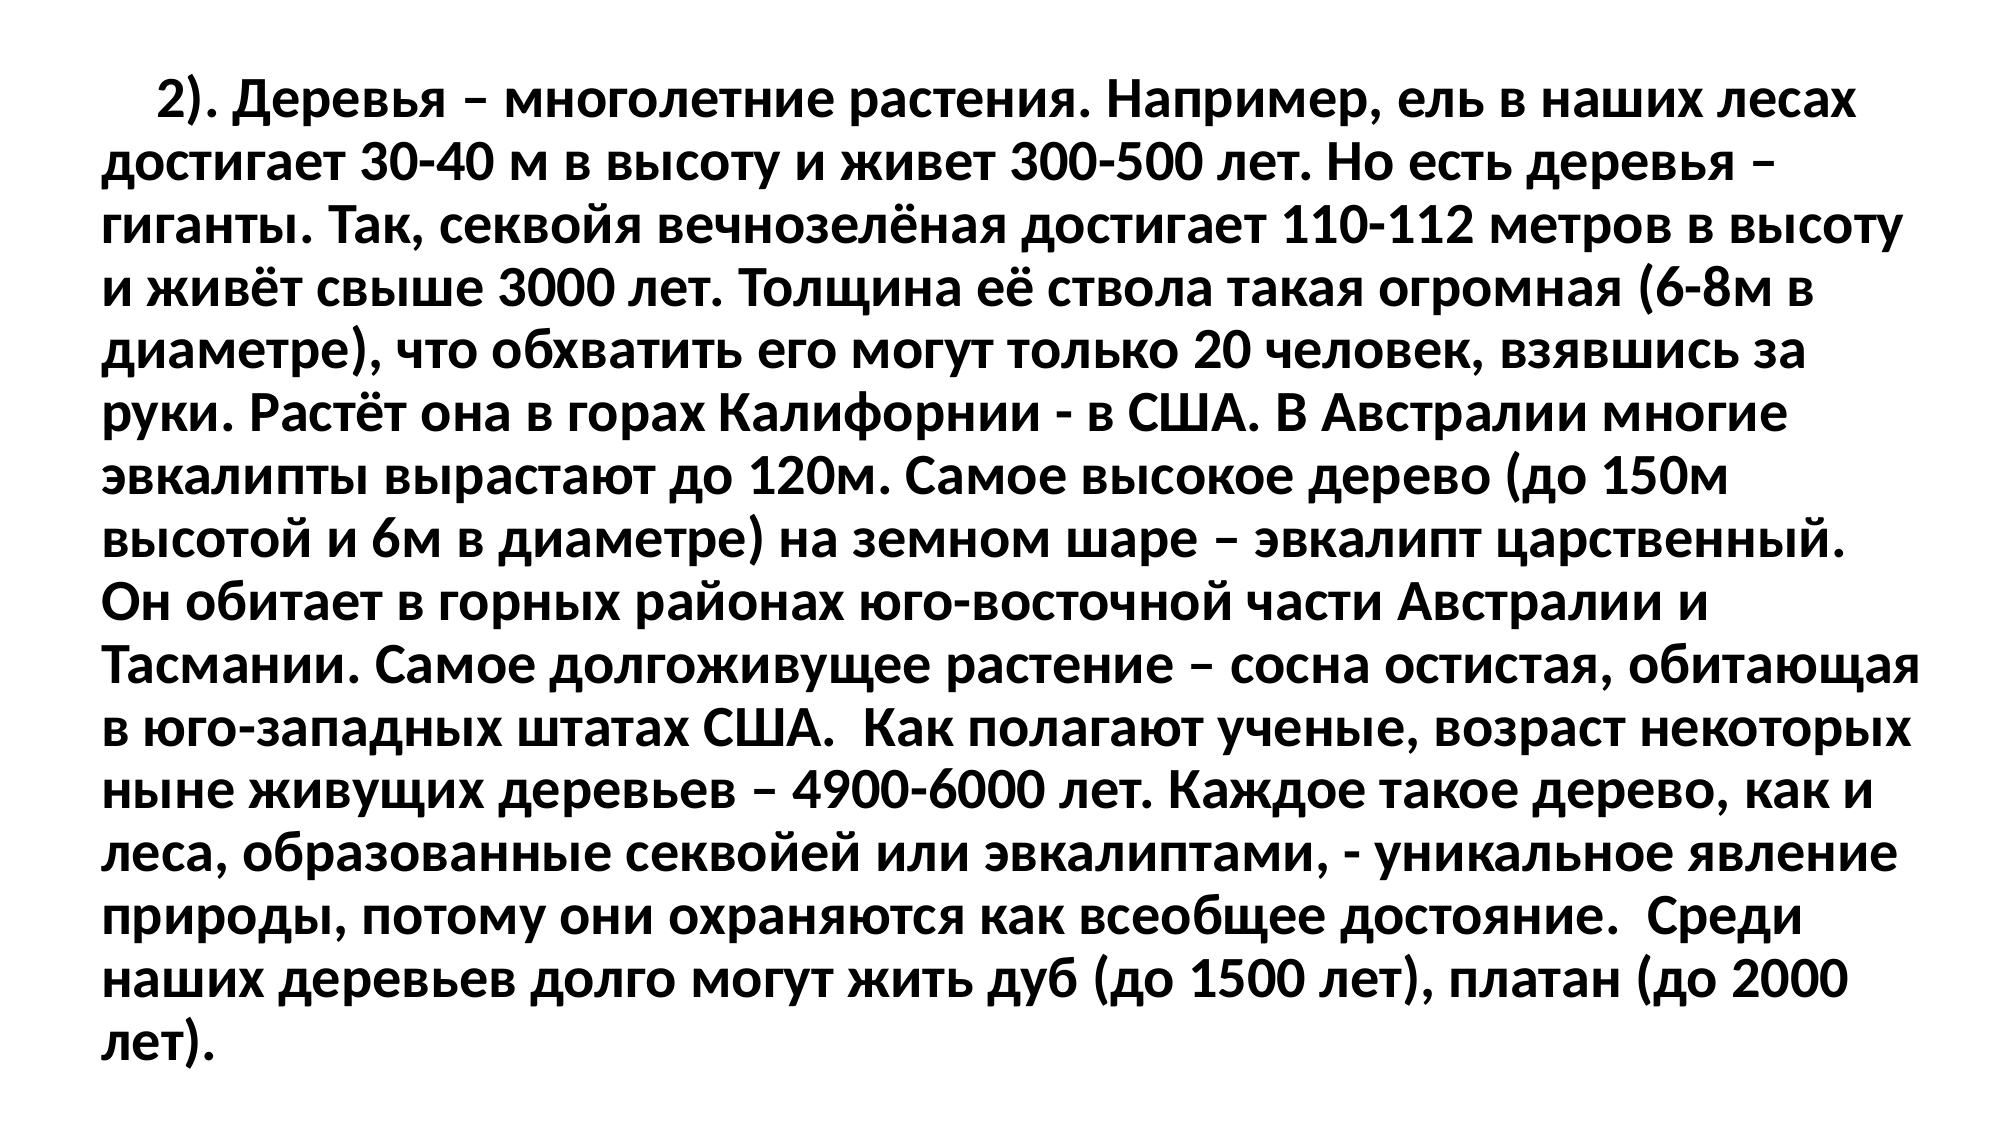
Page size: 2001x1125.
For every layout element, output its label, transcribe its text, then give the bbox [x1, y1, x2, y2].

list 2). Деревья – многолетние растения. Например, ель в наших лесах достигает 30-40 м в высоту и живет 300-500 лет. Но есть деревья – гиганты. Так, секвойя вечнозелёная достигает 110-112 метров в высоту и живёт свыше 3000 лет. Толщина её ствола такая огромная (6-8м в диаметре), что обхватить его могут только 20 человек, взявшись за руки. Растёт она в горах Калифорнии - в США. В Австралии многие эвкалипты вырастают до 120м. Самое высокое дерево (до 150м высотой и 6м в диаметре) на земном шаре – эвкалипт царственный. Он обитает в горных районах юго-восточной части Австралии и Тасмании. Самое долгоживущее растение – сосна остистая, обитающая в юго-западных штатах США. Как полагают ученые, возраст некоторых ныне живущих деревьев – 4900-6000 лет. Каждое такое дерево, как и леса, образованные секвойей или эвкалиптами, - уникальное явление природы, потому они охраняются как всеобщее достояние. Среди наших деревьев долго могут жить дуб (до 1500 лет), платан (до 2000 лет). [48, 59, 1939, 1125]
